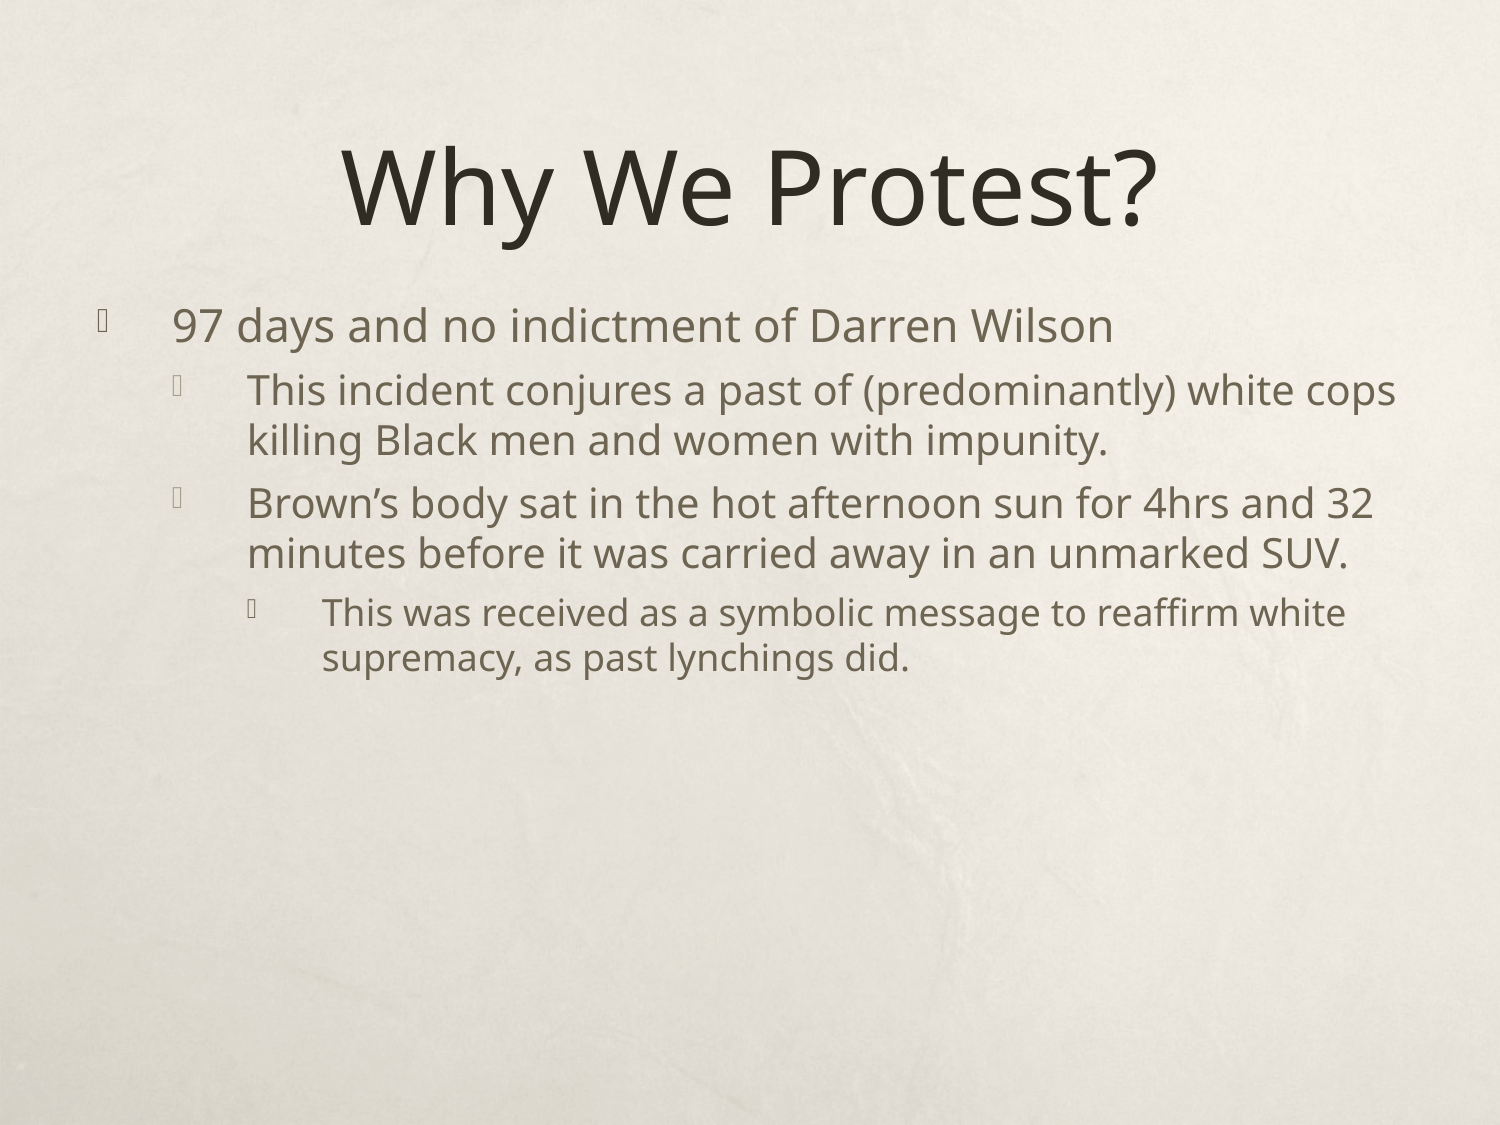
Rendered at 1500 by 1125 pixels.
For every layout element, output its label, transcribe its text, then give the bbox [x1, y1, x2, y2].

title Why We Protest? [81, 15, 1419, 254]
list 97 days and no indictment of Darren Wilson This incident conjures a past of (predominantly) white cops killing Black men and women with impunity. Brown’s body sat in the hot afternoon sun for 4hrs and 32 minutes before it was carried away in an unmarked SUV. This was received as a symbolic message to reaffirm white supremacy, as past lynchings did. [81, 288, 1419, 1005]
